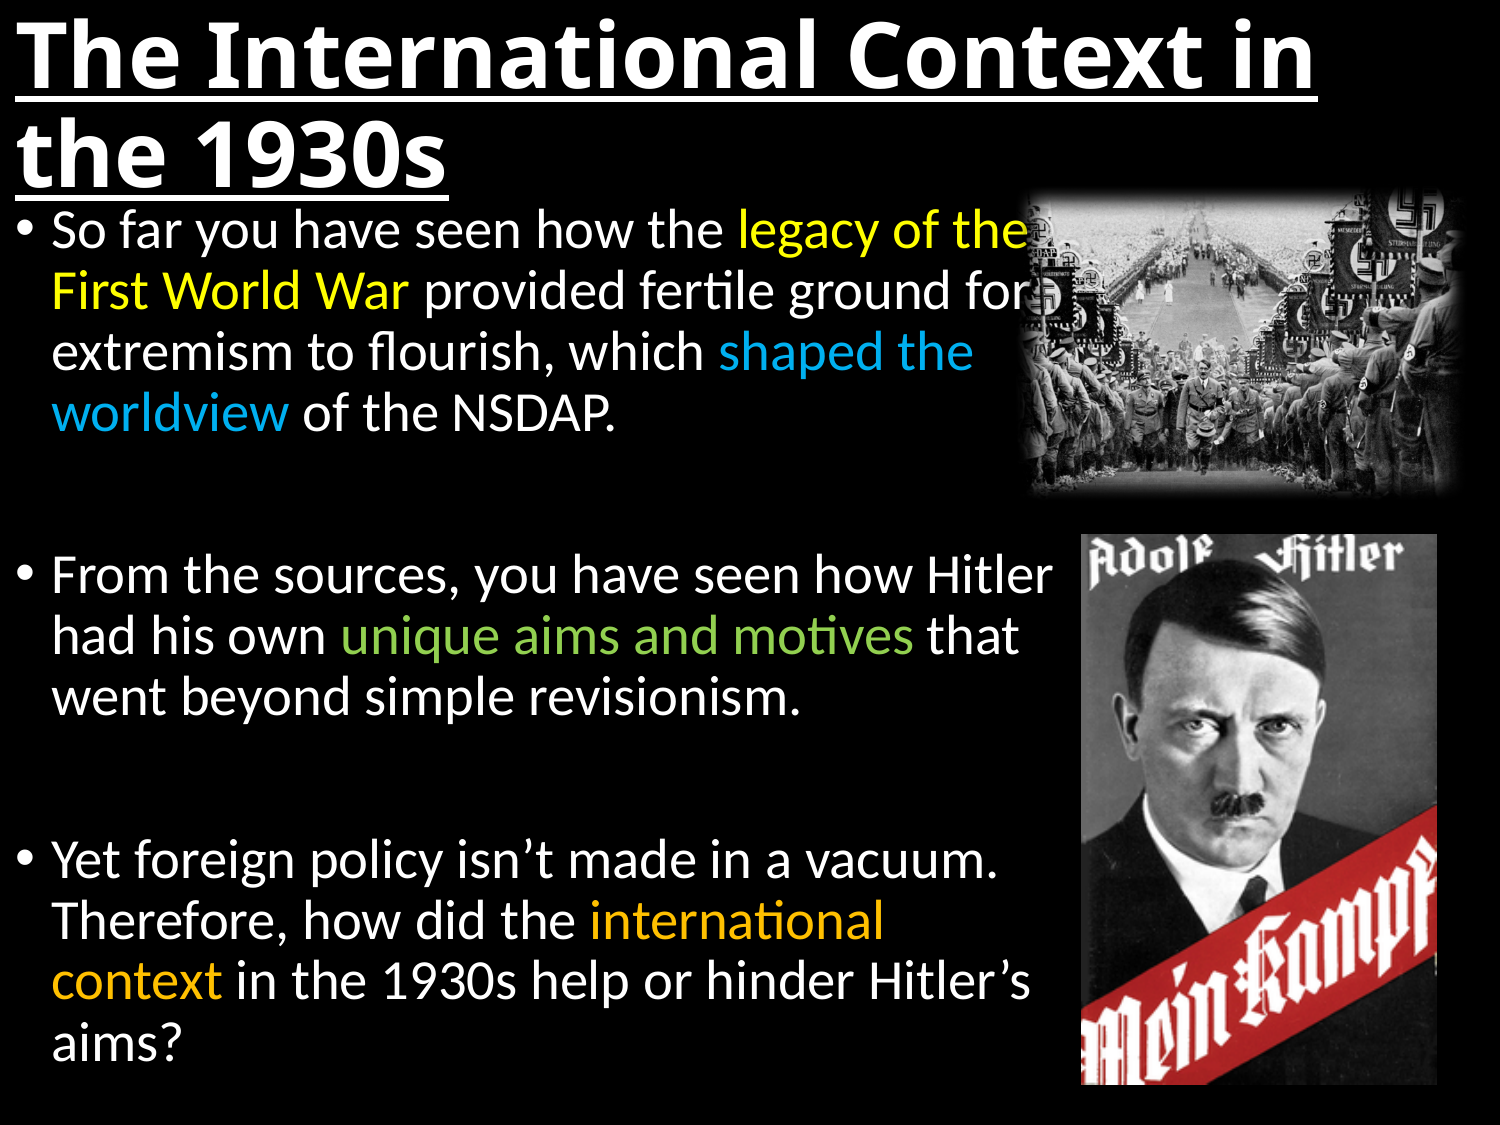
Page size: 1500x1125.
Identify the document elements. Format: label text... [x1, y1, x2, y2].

picture [1014, 184, 1469, 502]
picture [1081, 534, 1437, 1085]
list So far you have seen how the legacy of the First World War provided fertile ground for extremism to flourish, which shaped the worldview of the NSDAP. From the sources, you have seen how Hitler had his own unique aims and motives that went beyond simple revisionism. Yet foreign policy isn’t made in a vacuum. Therefore, how did the international context in the 1930s help or hinder Hitler’s aims? [0, 192, 1073, 1125]
title The International Context in the 1930s [0, 0, 1500, 218]
